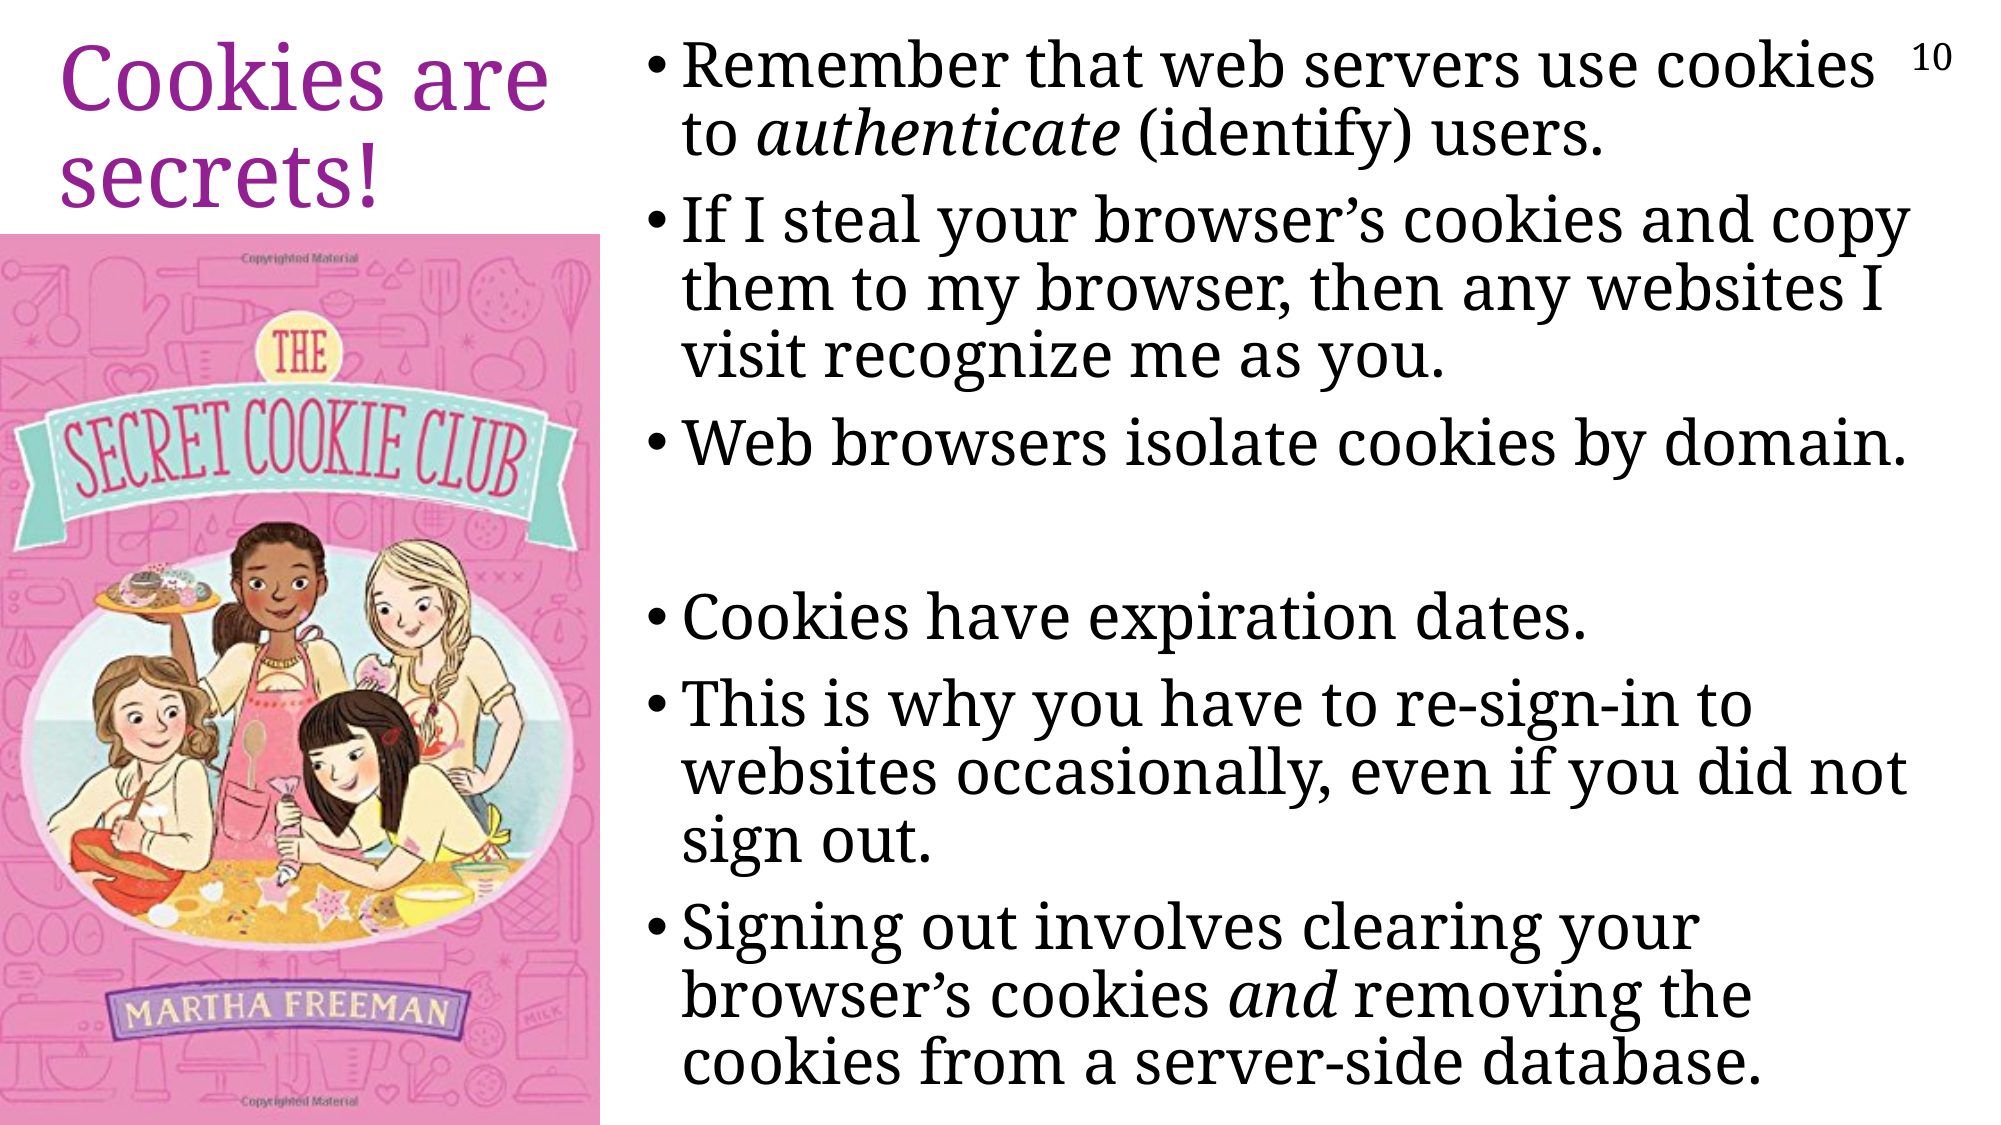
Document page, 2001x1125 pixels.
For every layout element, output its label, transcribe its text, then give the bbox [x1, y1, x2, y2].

picture [0, 234, 600, 1125]
title Cookies are secrets! [43, 25, 631, 235]
list Remember that web servers use cookies to authenticate (identify) users. If I steal your browser’s cookies and copy them to my browser, then any websites I visit recognize me as you. Web browsers isolate cookies by domain. Cookies have expiration dates. This is why you have to re-sign-in to websites occasionally, even if you did not sign out. Signing out involves clearing your browser’s cookies and removing the cookies from a server-side database. [631, 25, 1953, 1106]
